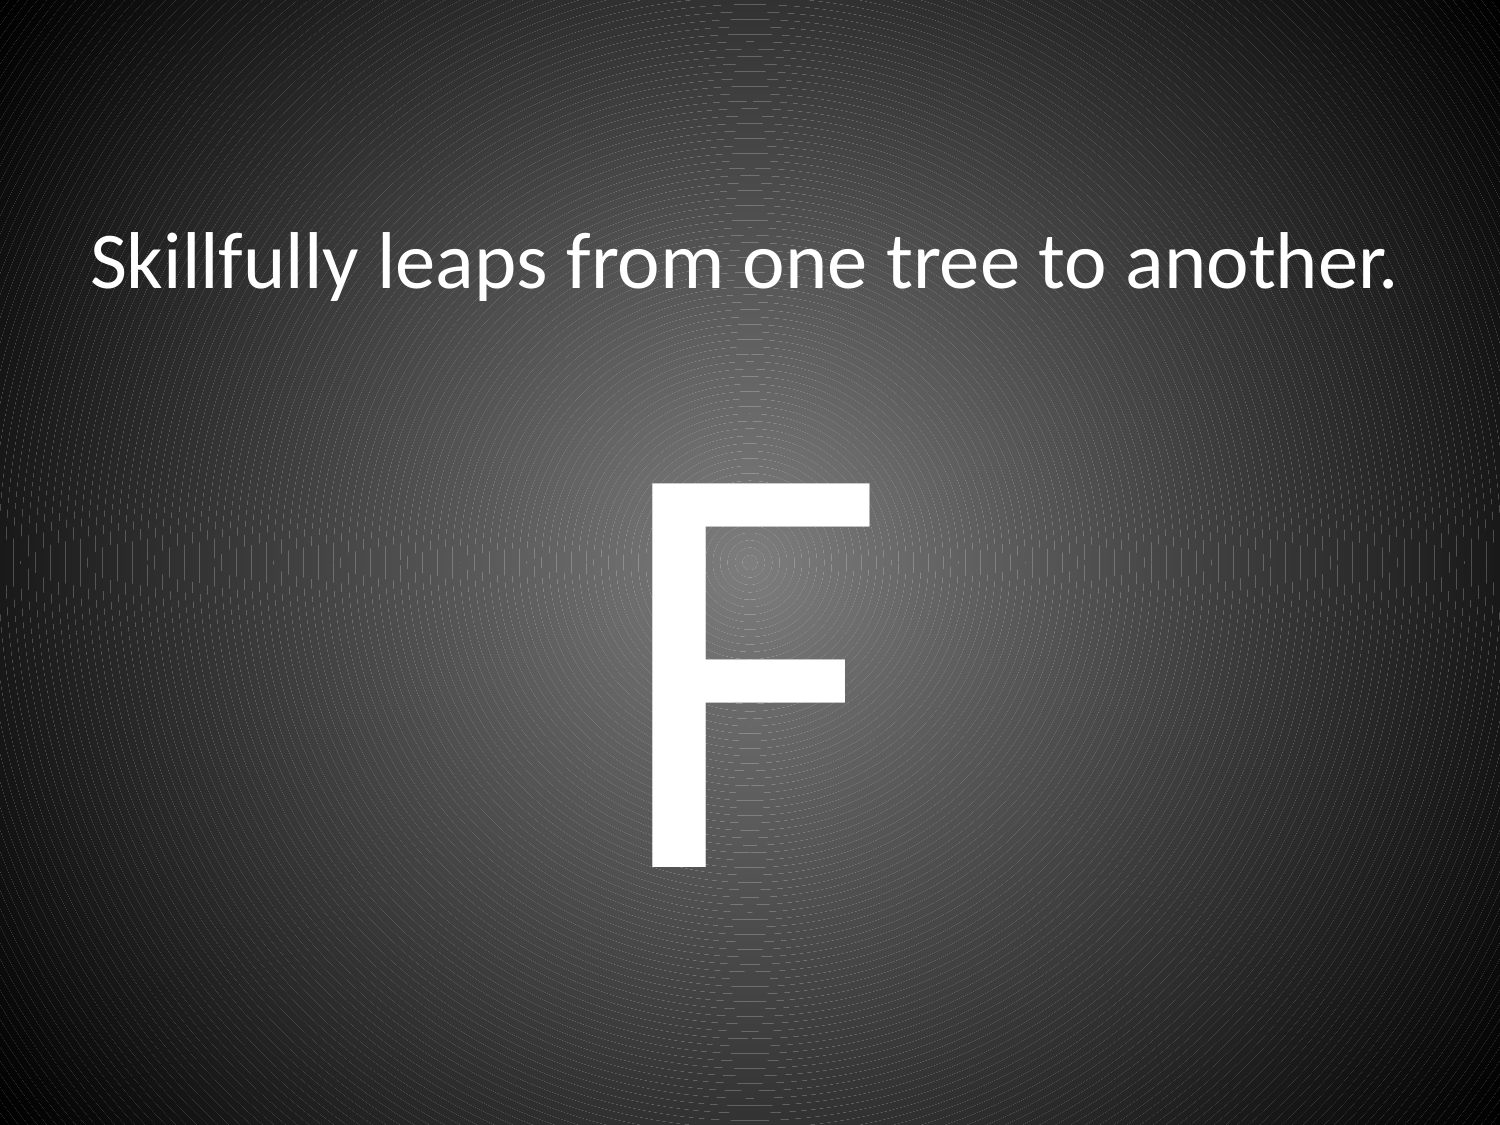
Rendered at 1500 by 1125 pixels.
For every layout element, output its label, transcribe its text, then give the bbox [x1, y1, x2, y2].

title Skillfully leaps from one tree to another. [75, 162, 1425, 262]
list F [75, 262, 1425, 1005]
